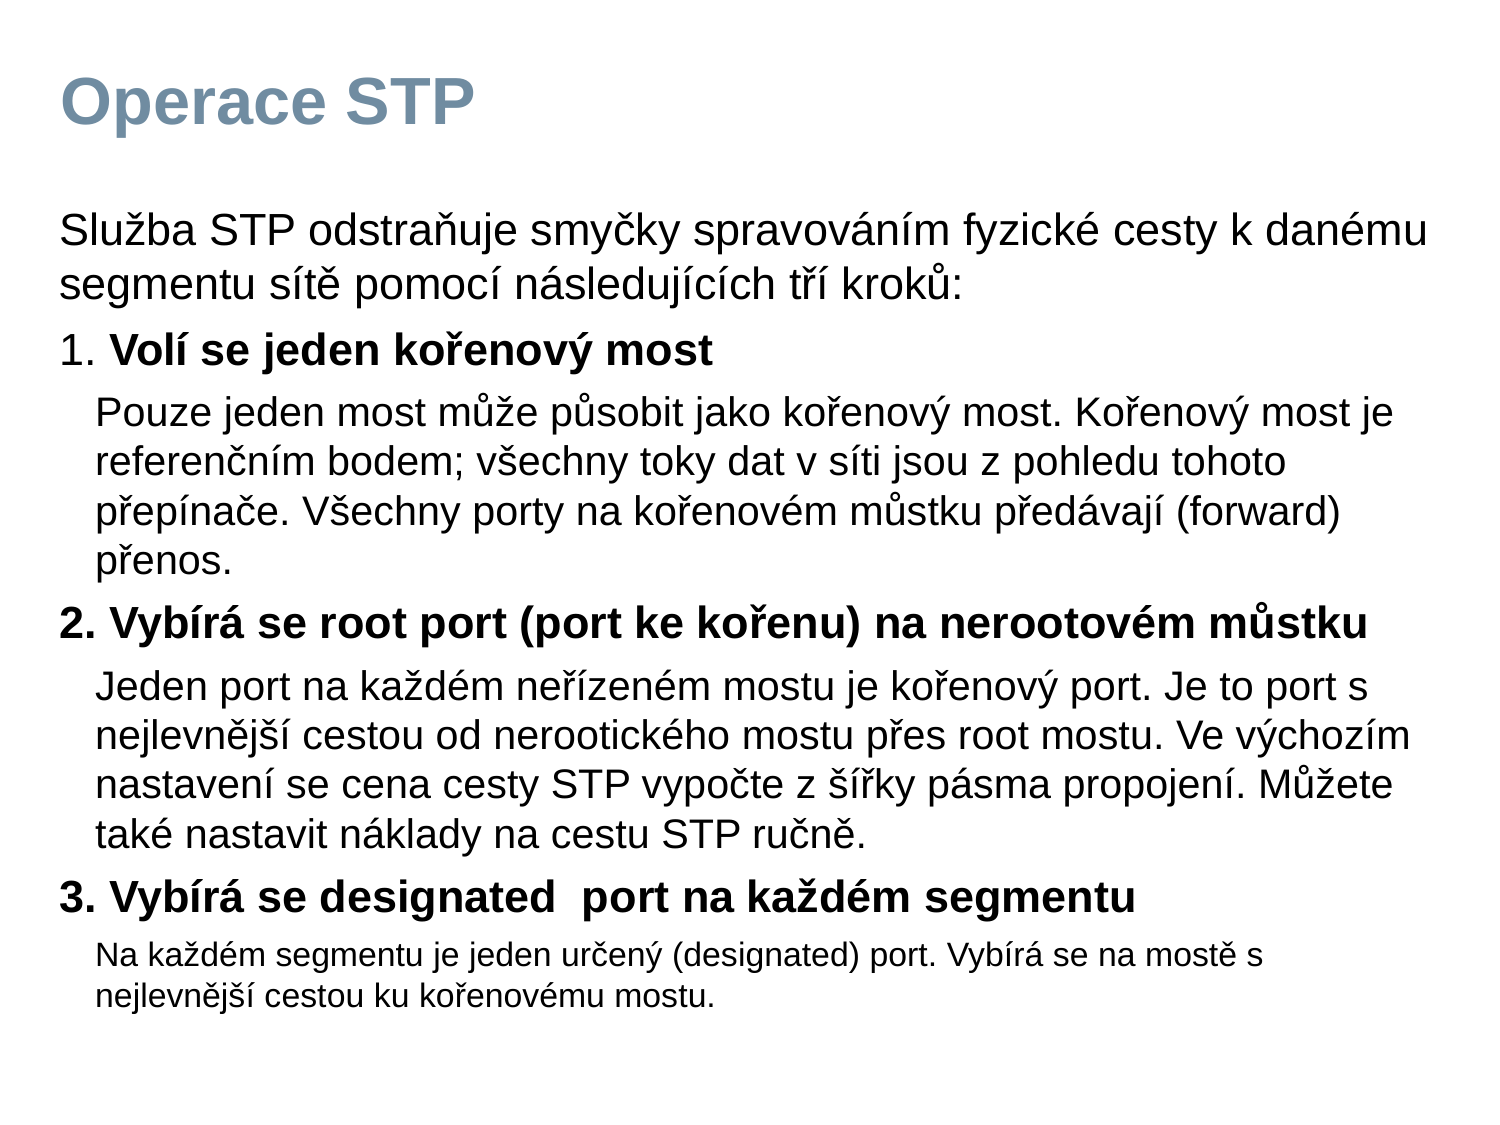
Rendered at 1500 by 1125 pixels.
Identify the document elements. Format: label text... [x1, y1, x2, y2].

list Služba STP odstraňuje smyčky spravováním fyzické cesty k danému segmentu sítě pomocí následujících tří kroků: 1. Volí se jeden kořenový most Pouze jeden most může působit jako kořenový most. Kořenový most je referenčním bodem; všechny toky dat v síti jsou z pohledu tohoto přepínače. Všechny porty na kořenovém můstku předávají (forward) přenos. 2. Vybírá se root port (port ke kořenu) na nerootovém můstku Jeden port na každém neřízeném mostu je kořenový port. Je to port s nejlevnější cestou od nerootického mostu přes root mostu. Ve výchozím nastavení se cena cesty STP vypočte z šířky pásma propojení. Můžete také nastavit náklady na cestu STP ručně. 3. Vybírá se designated port na každém segmentu Na každém segmentu je jeden určený (designated) port. Vybírá se na mostě s nejlevnější cestou ku kořenovému mostu. [45, 193, 1444, 1037]
title Operace STP [45, 59, 1444, 182]
